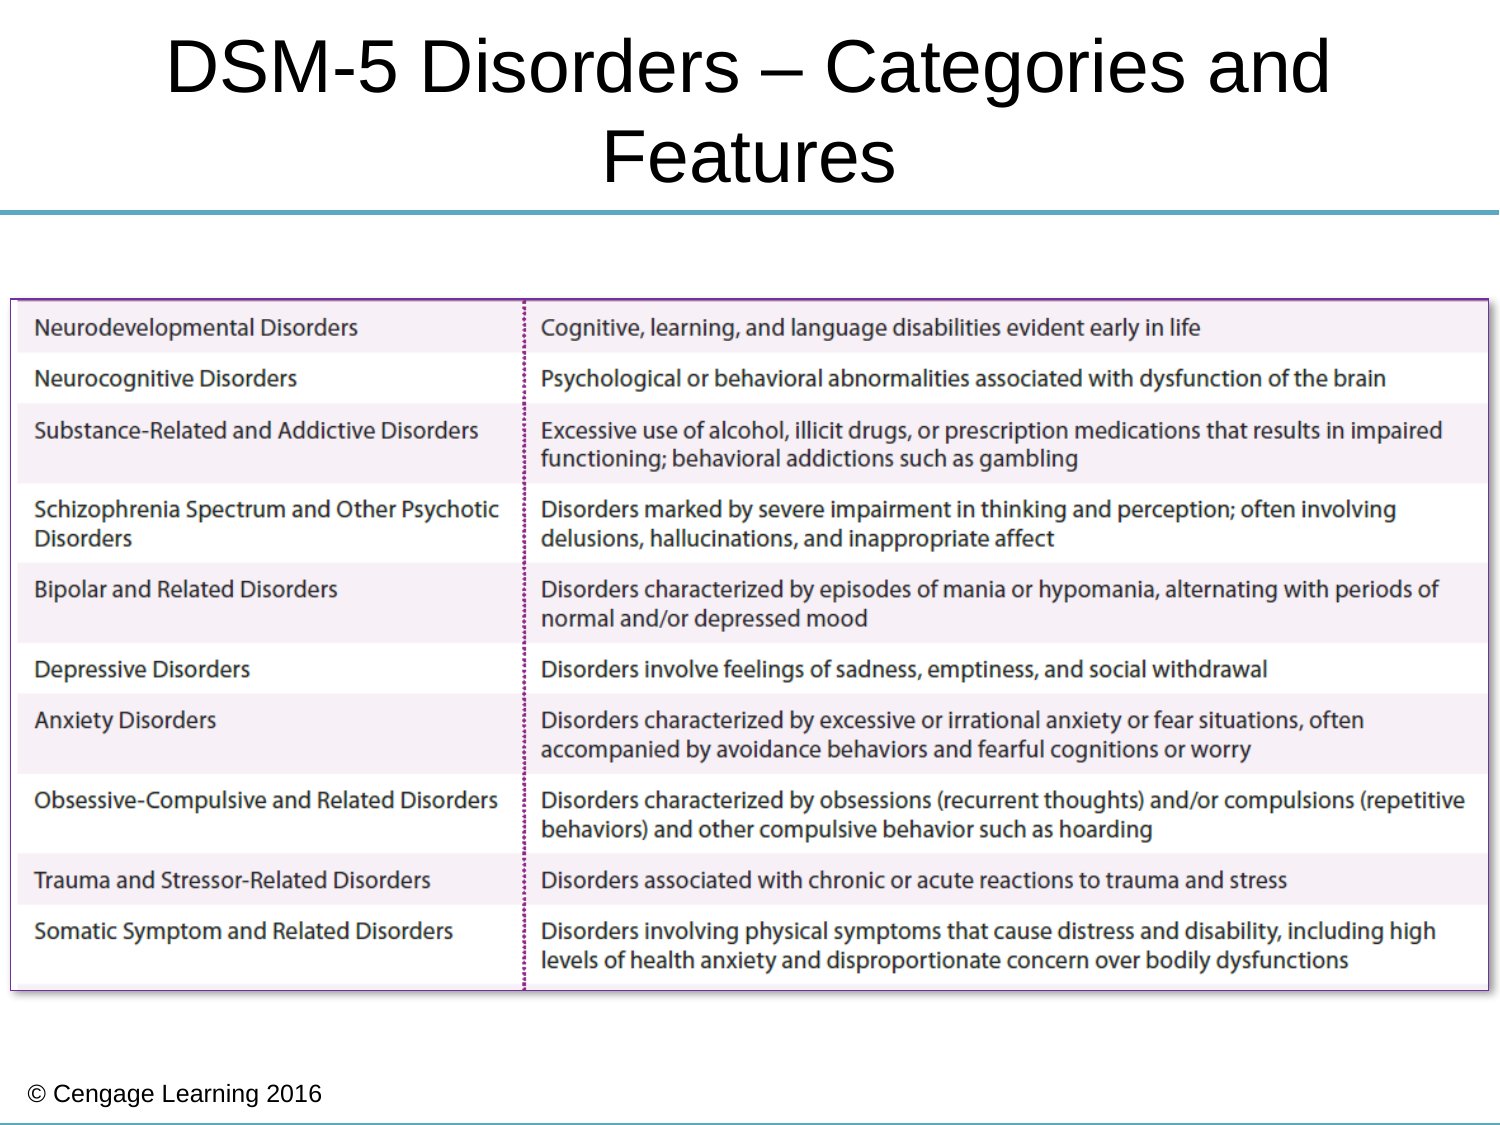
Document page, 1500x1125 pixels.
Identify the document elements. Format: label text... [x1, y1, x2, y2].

title DSM-5 Disorders – Categories and Features [0, 2, 1500, 213]
picture [11, 299, 1488, 991]
